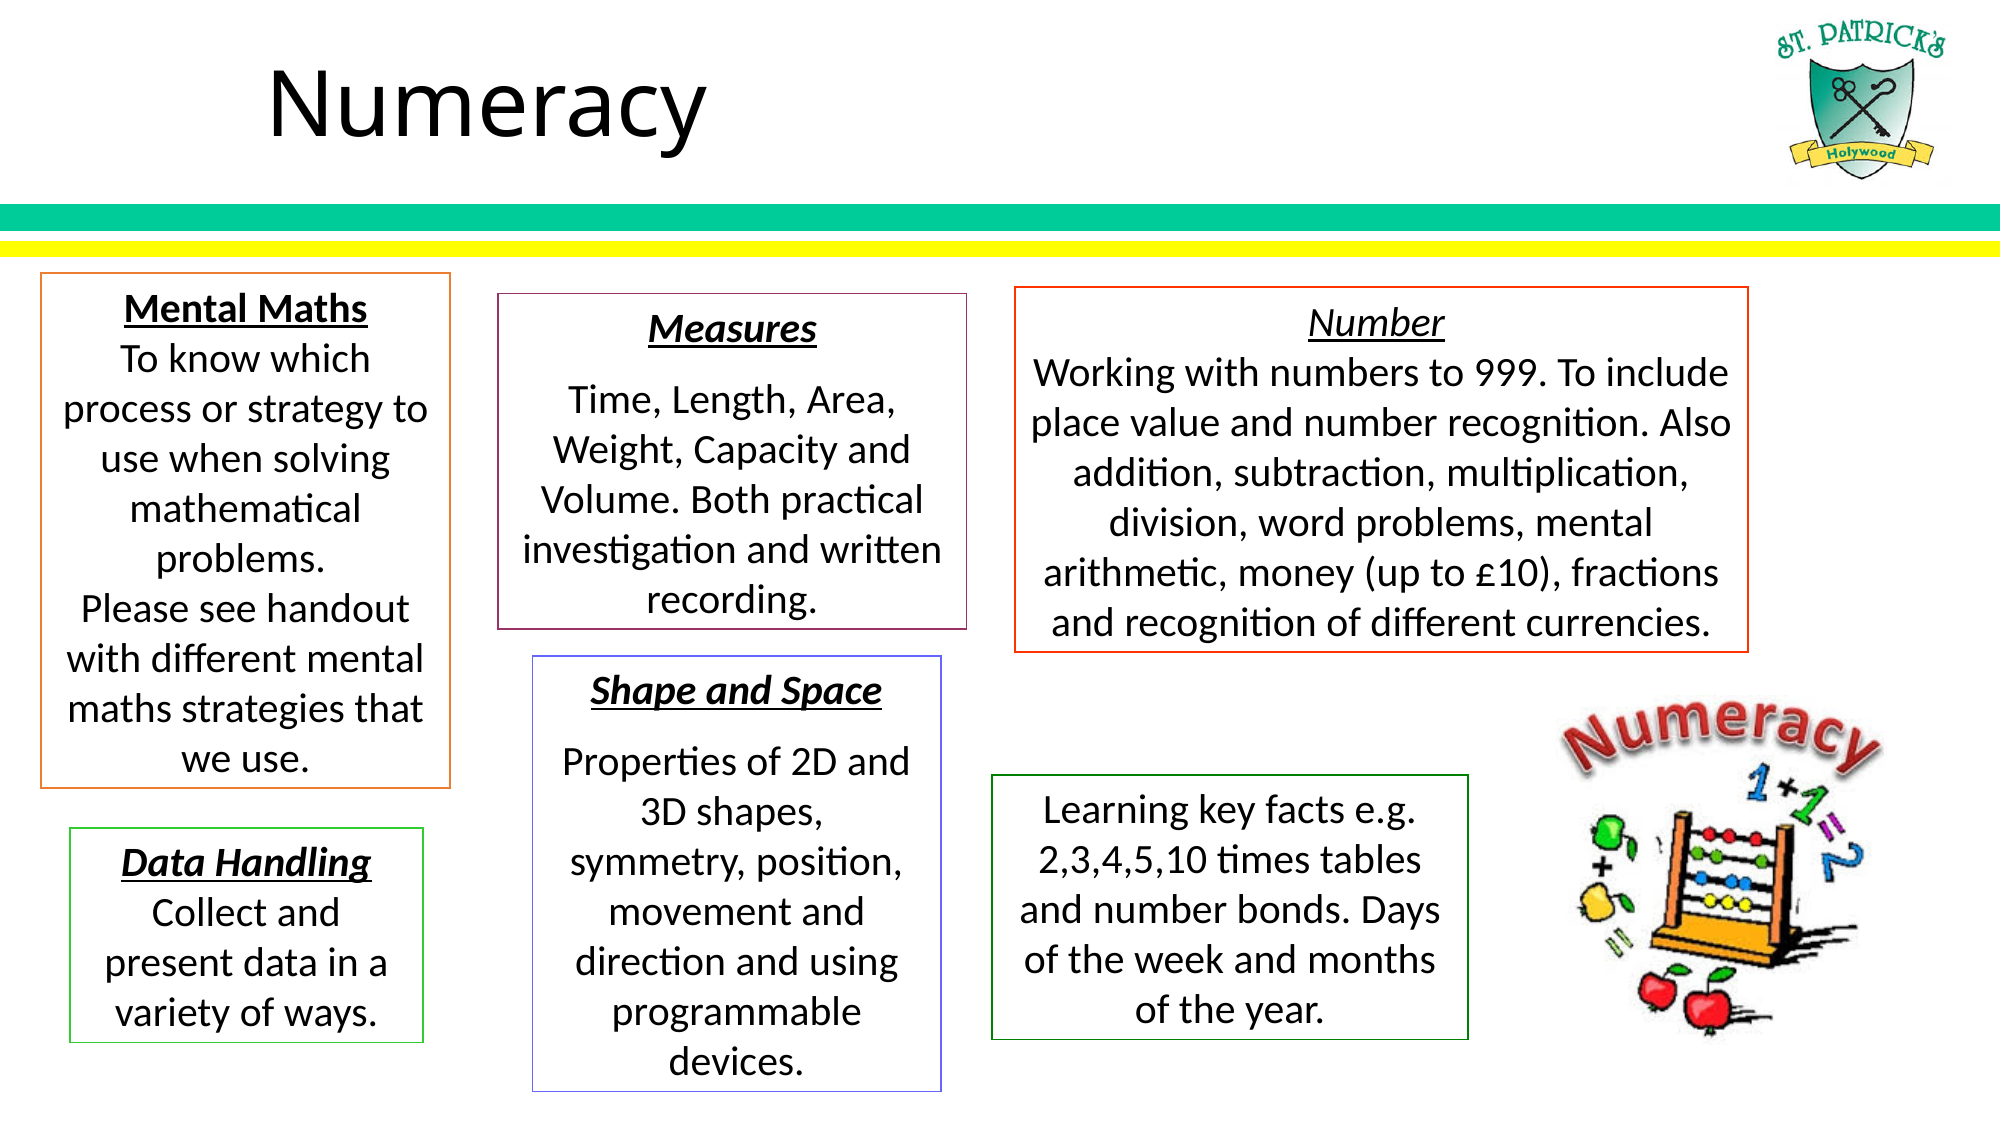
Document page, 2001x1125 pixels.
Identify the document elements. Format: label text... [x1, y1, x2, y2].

text_box Mental Maths To know which process or strategy to use when solving mathematical problems. Please see handout with different mental maths strategies that we use. [41, 273, 450, 789]
picture [1556, 695, 1887, 1045]
picture [1774, 11, 1951, 188]
text_box [0, 241, 2000, 257]
text_box Shape and Space Properties of 2D and 3D shapes, symmetry, position, movement and direction and using programmable devices. [532, 655, 942, 1092]
text_box Learning key facts e.g. 2,3,4,5,10 times tables and number bonds. Days of the week and months of the year. [992, 774, 1468, 1040]
text_box Measures Time, Length, Area, Weight, Capacity and Volume. Both practical investigation and written recording. [497, 293, 967, 630]
title Numeracy [107, 0, 949, 245]
text_box Number Working with numbers to 999. To include place value and number recognition. Also addition, subtraction, multiplication, division, word problems, mental arithmetic, money (up to £10), fractions and recognition of different currencies. [1014, 287, 1748, 652]
text_box Data Handling Collect and present data in a variety of ways. [70, 827, 423, 1043]
text_box [949, 204, 2000, 231]
text_box [0, 204, 107, 231]
